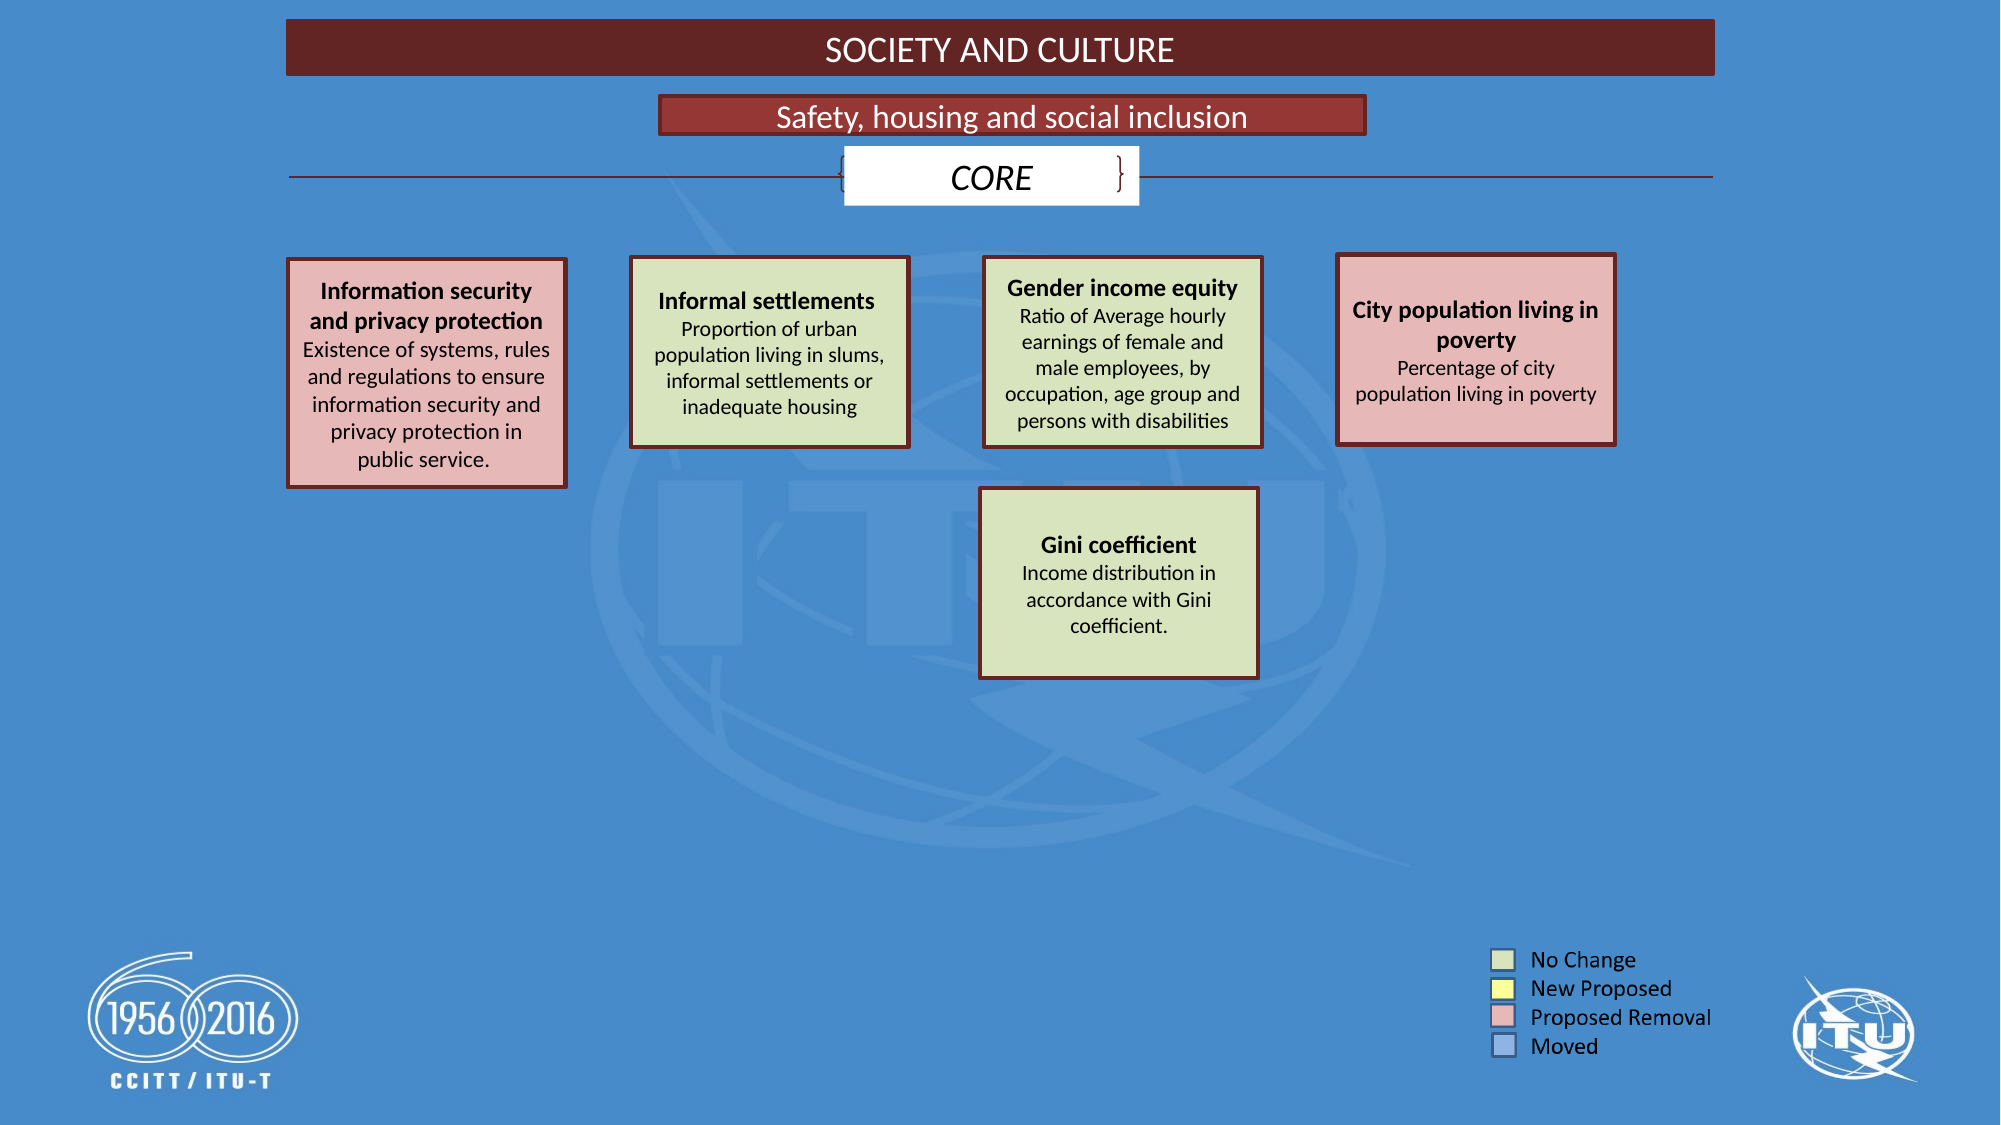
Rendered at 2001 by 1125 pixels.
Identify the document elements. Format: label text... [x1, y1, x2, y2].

text_box City population living in poverty Percentage of city population living in poverty [1335, 252, 1617, 447]
text_box Gender income equity Ratio of Average hourly earnings of female and male employees, by occupation, age group and persons with disabilities [982, 255, 1264, 449]
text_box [288, 145, 1713, 207]
text_box Information security and privacy protection Existence of systems, rules and regulations to ensure information security and privacy protection in public service. [286, 257, 568, 489]
text_box Safety, housing and social inclusion [658, 94, 1367, 136]
text_box Gini coefficient Income distribution in accordance with Gini coefficient. [978, 486, 1260, 680]
text_box SOCIETY AND CULTURE [286, 19, 1715, 76]
picture [0, 0, 2001, 1125]
text_box Informal settlements Proportion of urban population living in slums, informal settlements or inadequate housing [629, 255, 911, 449]
